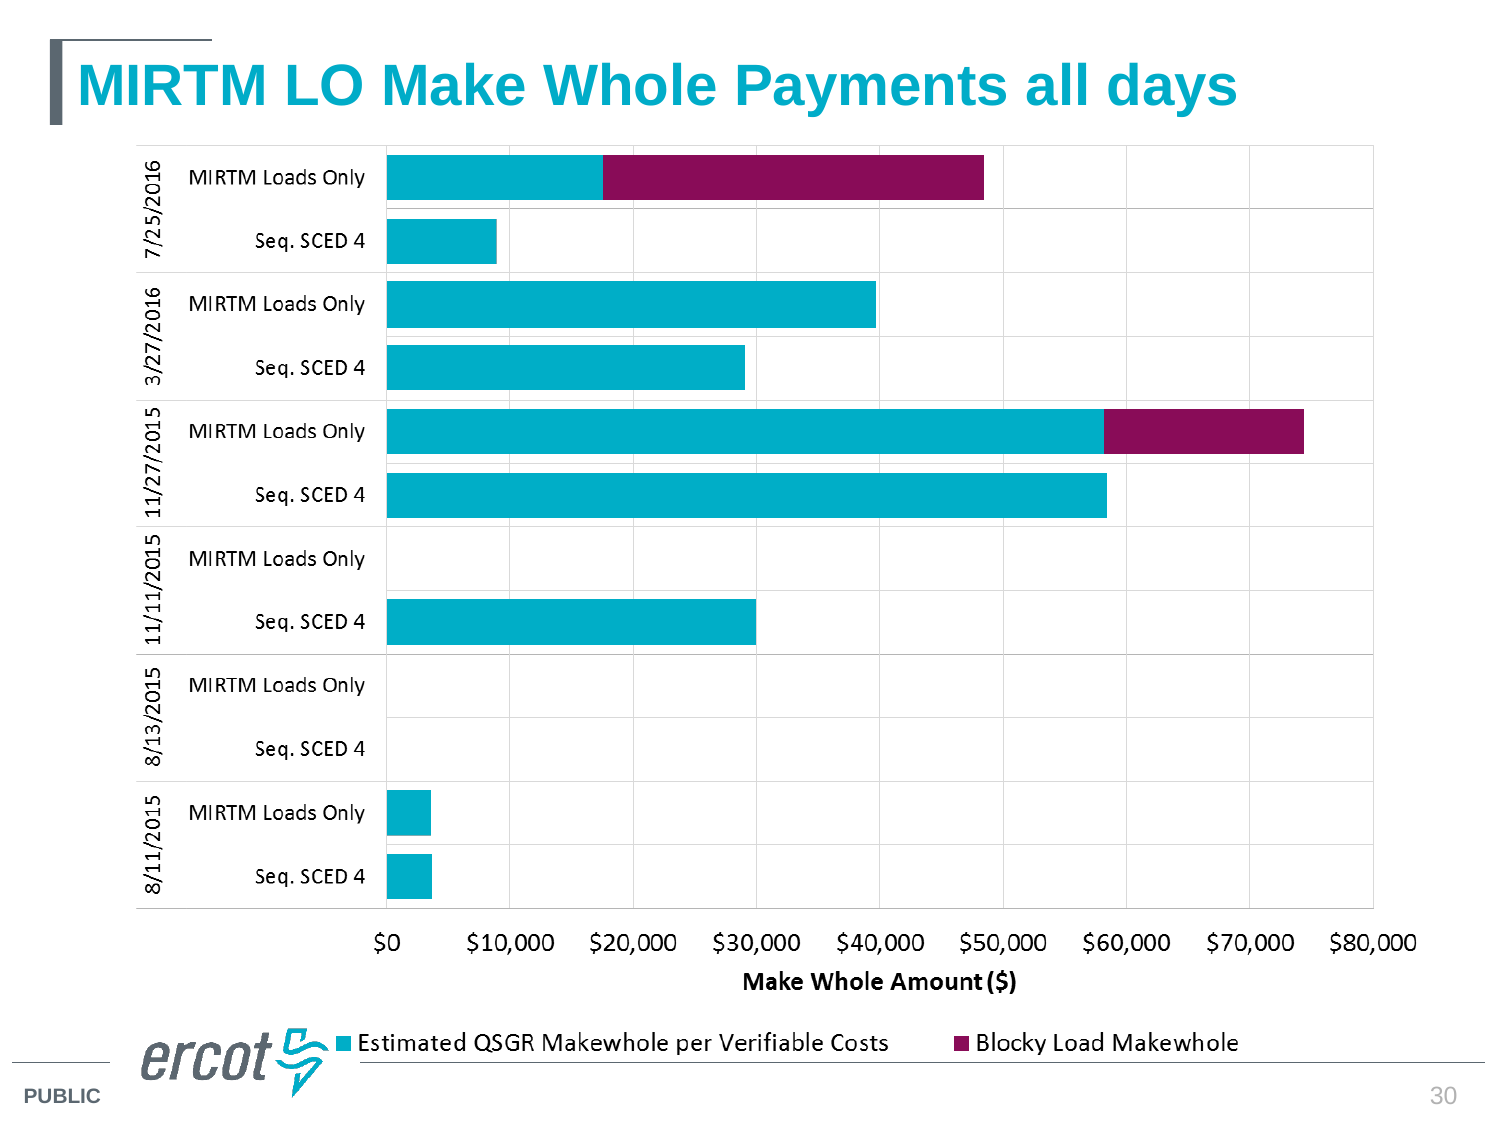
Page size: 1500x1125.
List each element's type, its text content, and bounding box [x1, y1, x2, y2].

picture [125, 124, 1439, 1100]
title MIRTM LO Make Whole Payments all days [62, 39, 1450, 125]
slide_number 30 [1400, 1076, 1488, 1113]
